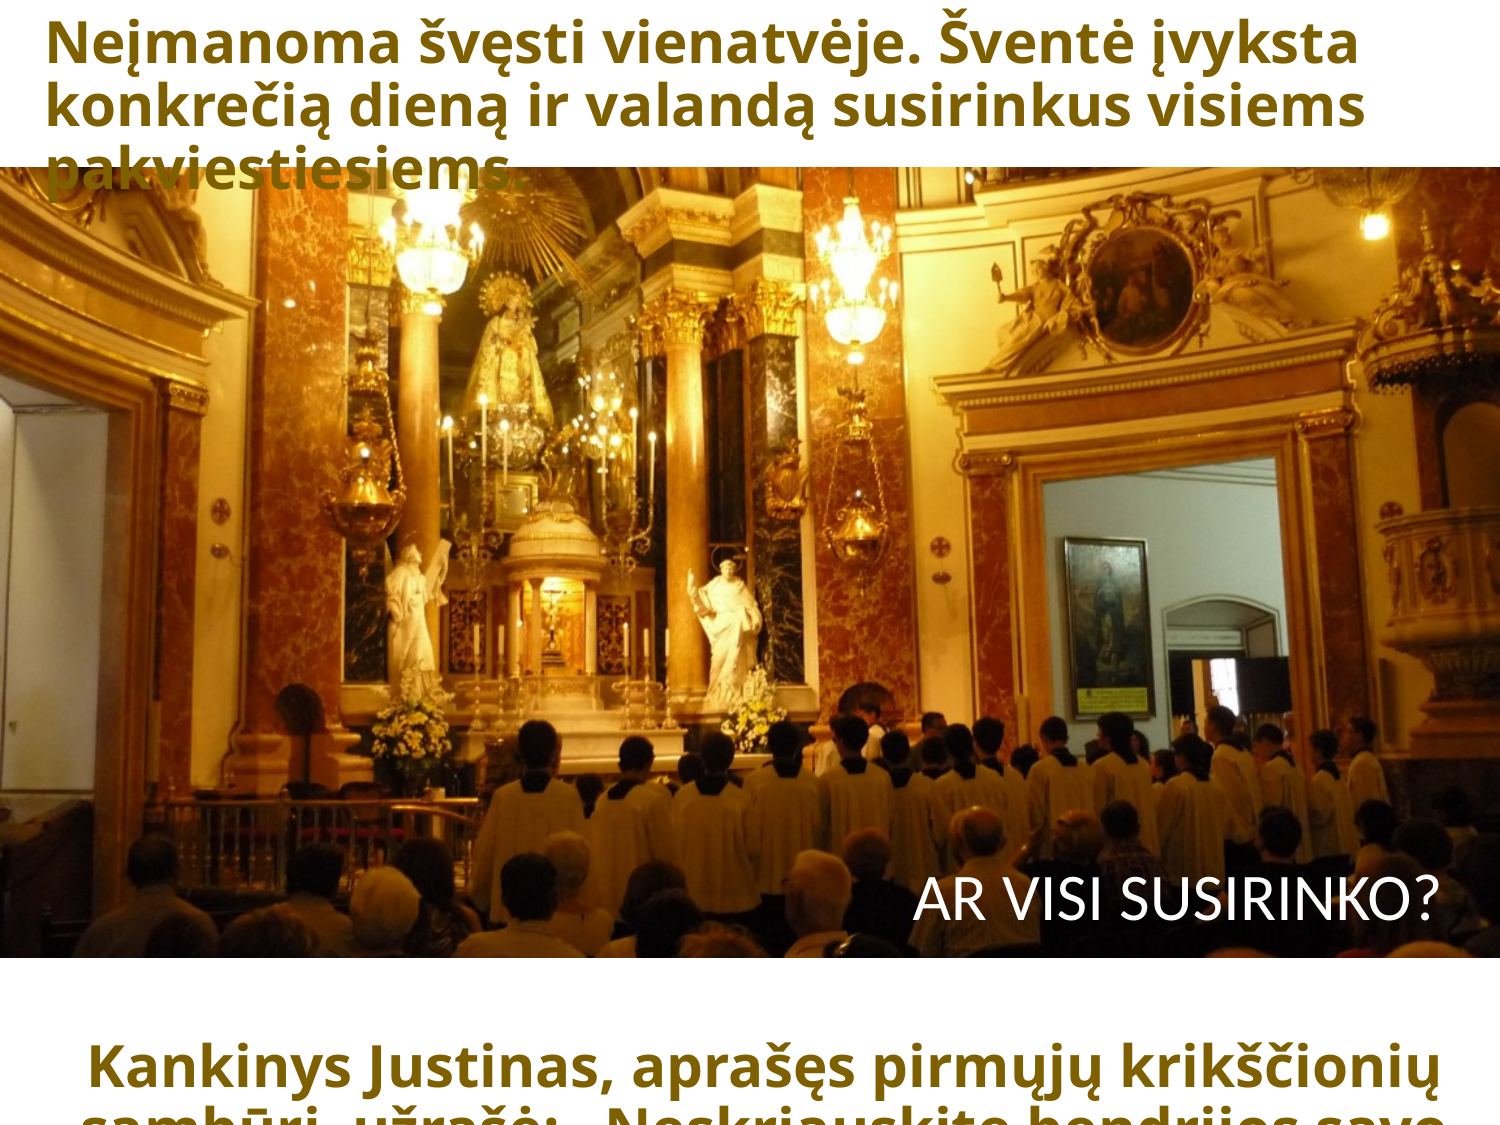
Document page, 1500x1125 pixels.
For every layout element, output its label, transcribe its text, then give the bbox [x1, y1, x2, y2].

list Neįmanoma švęsti vienatvėje. Šventė įvyksta konkrečią dieną ir valandą susirinkus visiems pakviestiesiems. Kankinys Justinas, aprašęs pirmųjų krikščionių sambūrį, užrašė: „Neskriauskite bendrijos savo nedalyvavimu...“ [29, 5, 1500, 166]
picture [0, 166, 1500, 959]
